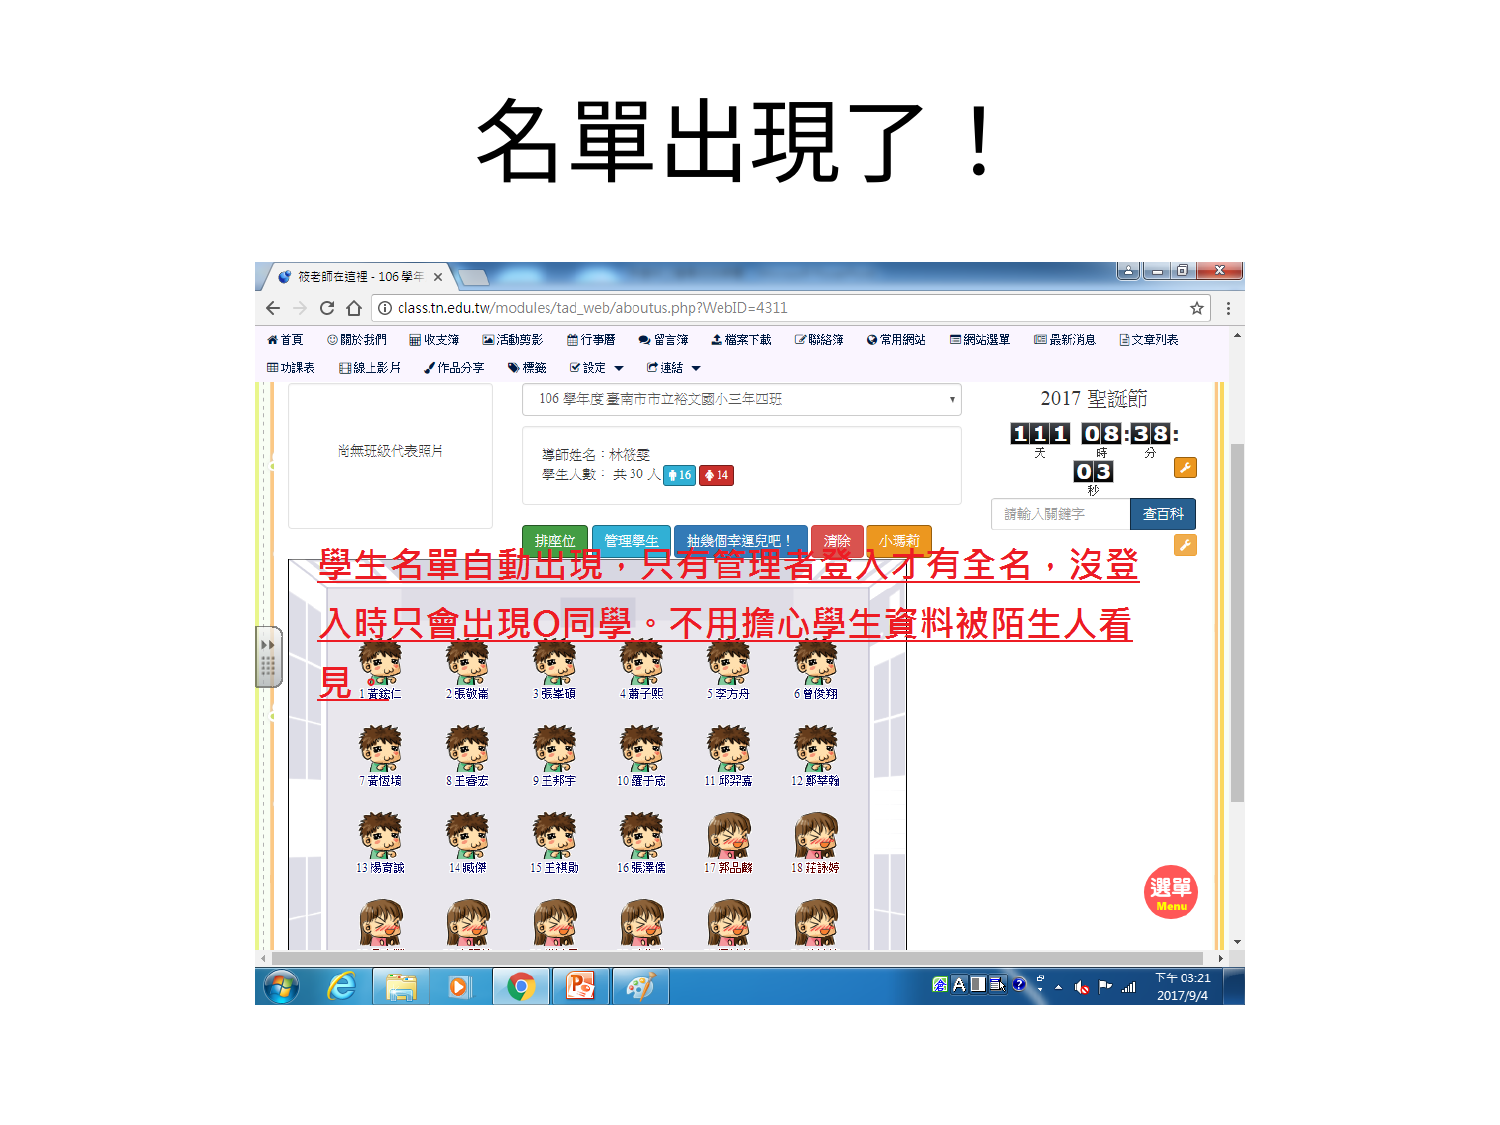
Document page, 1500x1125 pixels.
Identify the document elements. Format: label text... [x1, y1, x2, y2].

title 名單出現了！ [75, 45, 1425, 233]
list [254, 262, 1246, 1006]
